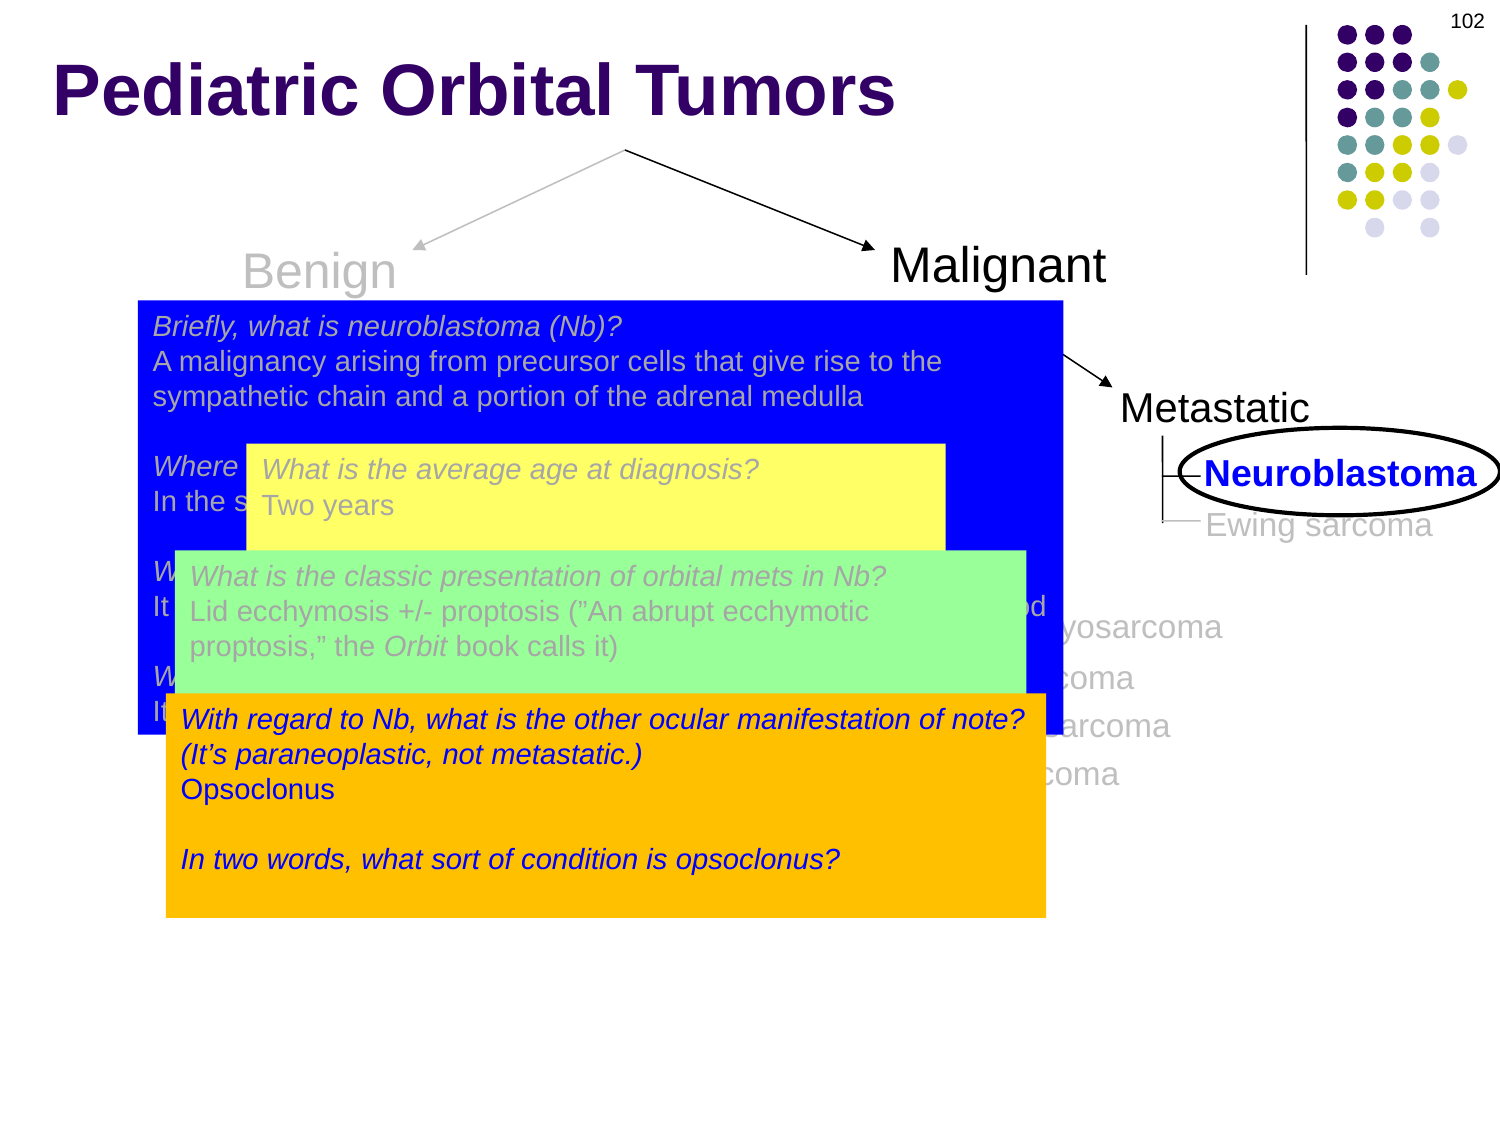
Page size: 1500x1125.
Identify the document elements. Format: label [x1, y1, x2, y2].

title [37, 20, 1350, 138]
slide_number [1149, 0, 1500, 75]
text_box [137, 149, 1500, 918]
